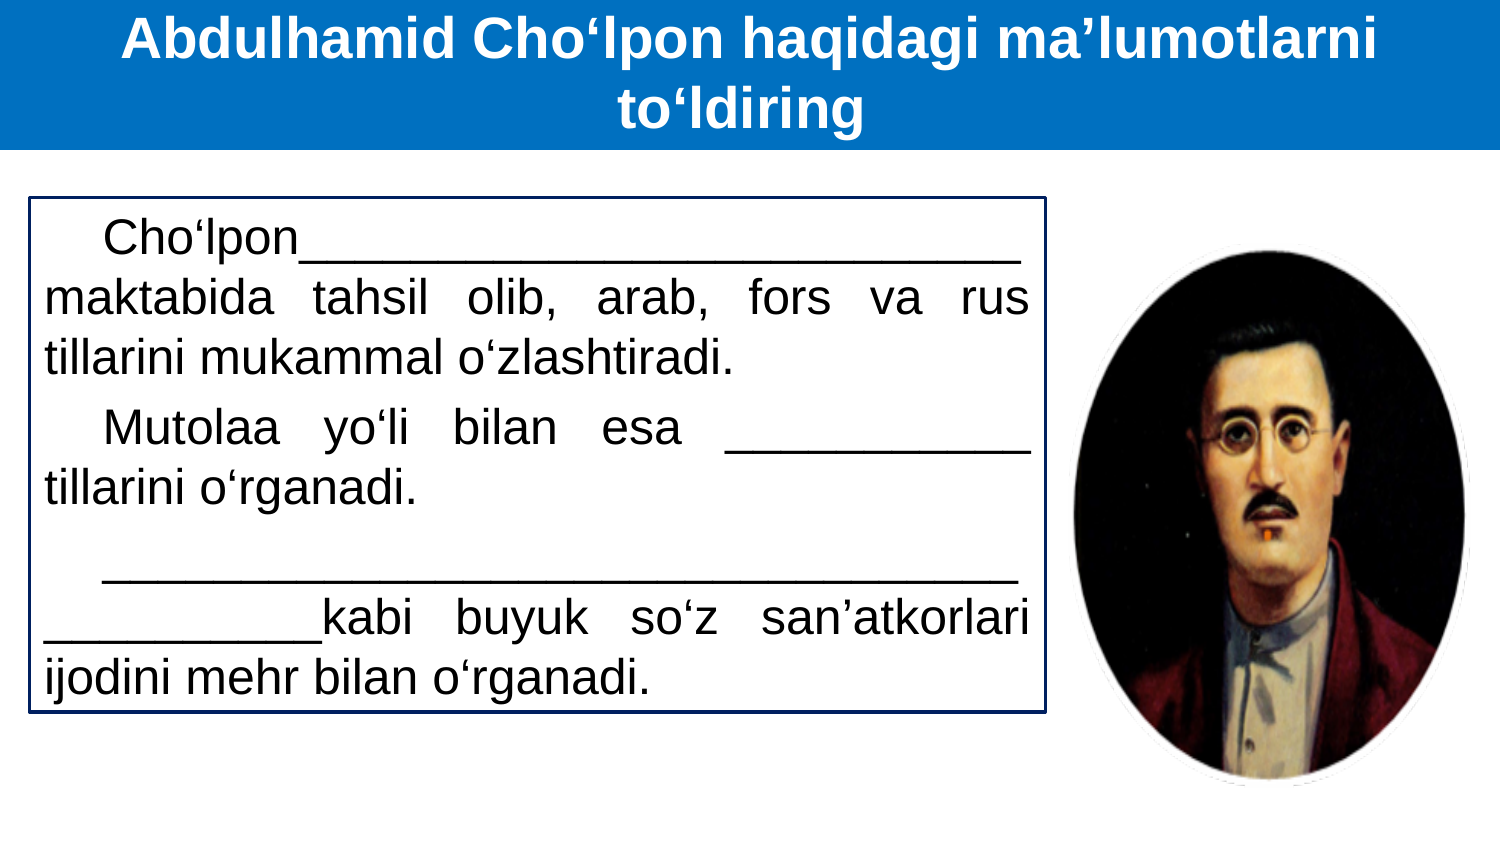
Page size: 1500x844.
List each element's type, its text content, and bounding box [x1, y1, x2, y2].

picture [1068, 243, 1471, 789]
text_box [0, 126, 1500, 150]
text_box [0, 11, 1498, 87]
text_box Abdulhamid Choʻlpon haqidagi ma’lumotlarni to‘ldiring [0, 0, 1500, 126]
text_box Cho‘lpon__________________________ maktabida tahsil olib, arab, fors va rus tillarini mukammal o‘zlashtiradi. Mutolaa yo‘li bilan esa ___________ tillarini o‘rganadi. ___________________________________________kabi buyuk so‘z san’atkorlari ijodini mehr bilan o‘rganadi. [29, 197, 1046, 713]
